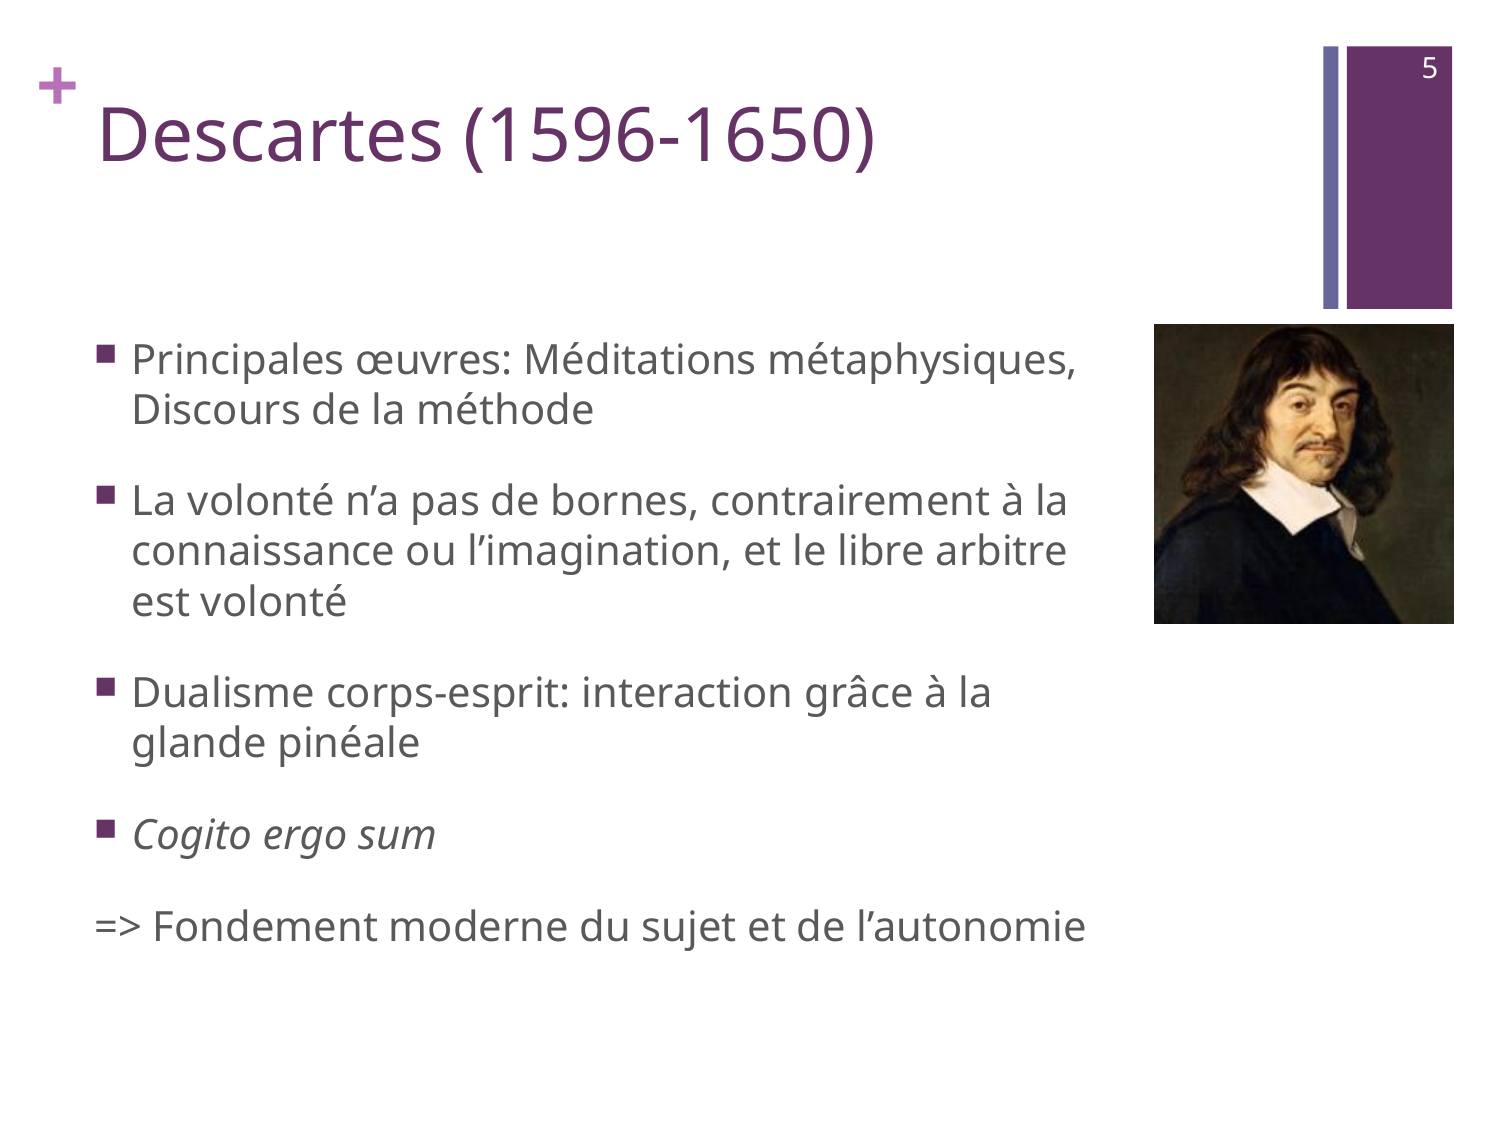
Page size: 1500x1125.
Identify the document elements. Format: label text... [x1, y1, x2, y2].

list Principales œuvres: Méditations métaphysiques, Discours de la méthode La volonté n’a pas de bornes, contrairement à la connaissance ou l’imagination, et le libre arbitre est volonté Dualisme corps-esprit: interaction grâce à la glande pinéale Cogito ergo sum => Fondement moderne du sujet et de l’autonomie [79, 324, 1134, 1005]
title Descartes (1596-1650) [81, 79, 1322, 263]
picture [1153, 324, 1454, 625]
slide_number 5 [1362, 39, 1454, 100]
